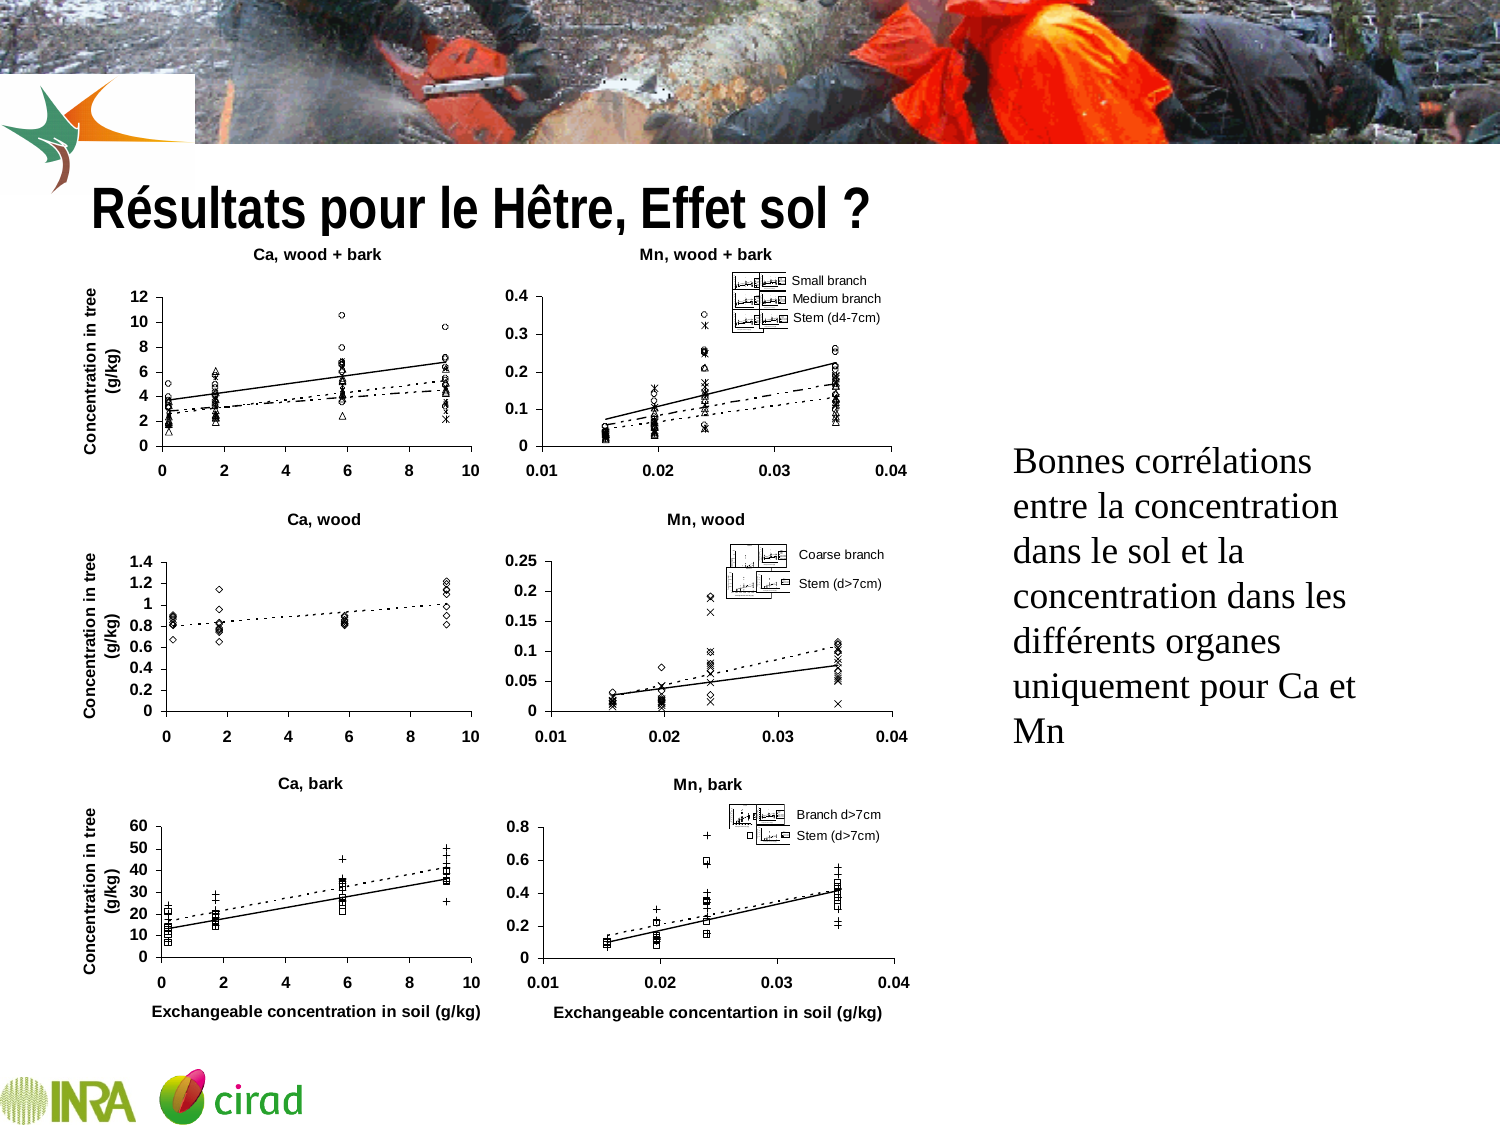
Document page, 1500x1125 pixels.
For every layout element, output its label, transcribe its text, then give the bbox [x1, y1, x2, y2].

picture [159, 1069, 302, 1125]
title Résultats pour le Hêtre, Effet sol ? [76, 155, 1460, 256]
text_box Bonnes corrélations entre la concentration dans le sol et la concentration dans les différents organes uniquement pour Ca et Mn [998, 428, 1412, 759]
picture [0, 0, 1500, 195]
picture [0, 1077, 136, 1125]
picture [64, 231, 957, 1040]
